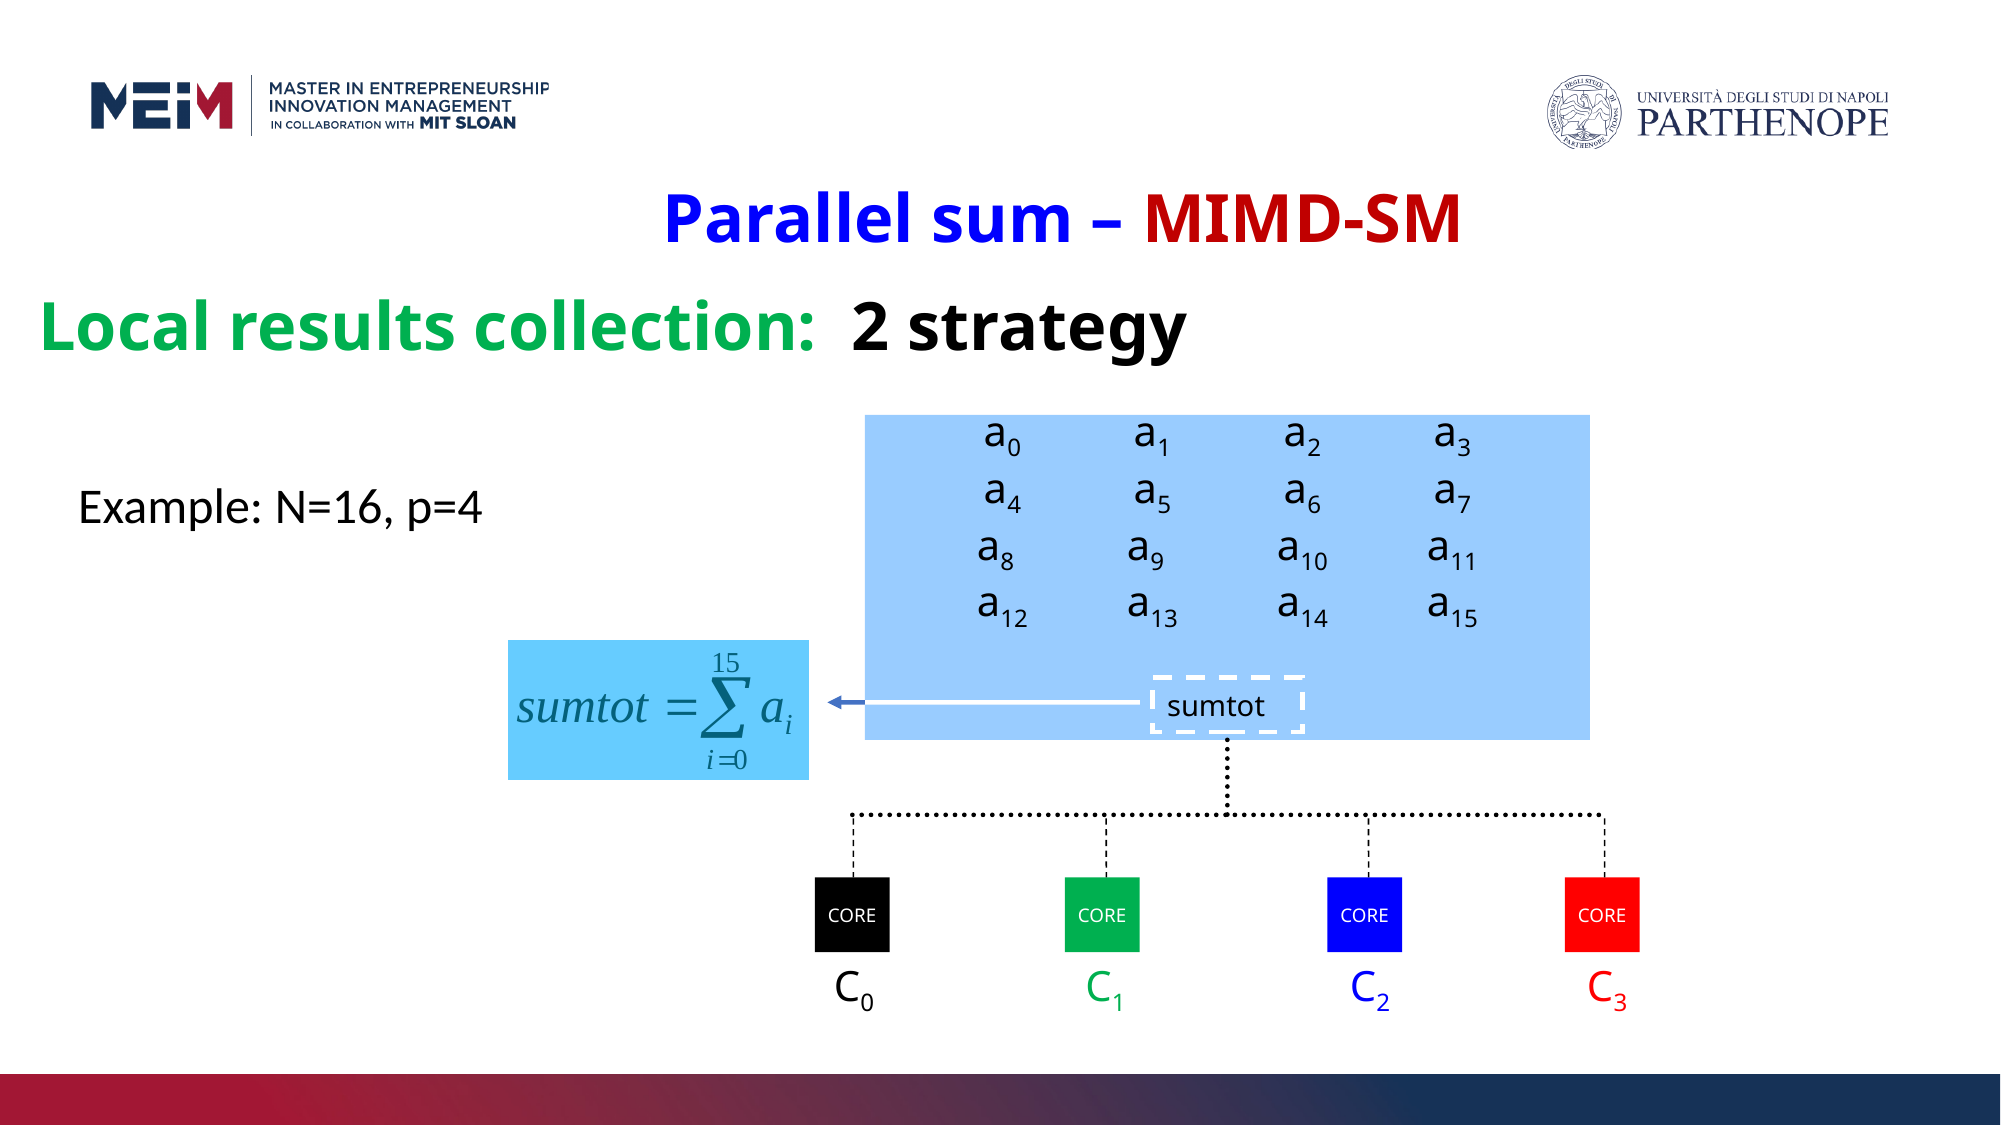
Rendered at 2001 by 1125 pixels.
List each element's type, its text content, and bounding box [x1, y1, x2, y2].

text_box C3 [1572, 952, 1643, 1024]
text_box Example: N=16, p=4 [63, 474, 864, 546]
text_box C0 [818, 952, 889, 1024]
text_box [508, 639, 809, 780]
text_box a0 a1 a2 a3 a4 a5 a6 a7 a8 a9 a10 a11 a12 a13 a14 a15 [864, 414, 1590, 740]
text_box C1 [1070, 952, 1141, 1024]
text_box Parallel sum – MIMD-SM [647, 177, 1969, 315]
text_box CORE [1064, 878, 1140, 953]
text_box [853, 818, 1605, 878]
text_box CORE [1564, 877, 1640, 953]
text_box C2 [1335, 952, 1405, 1024]
title Local results collection: 2 strategy [23, 285, 1906, 474]
text_box CORE [814, 877, 890, 953]
picture [0, 1074, 2001, 1125]
text_box sumtot [1152, 677, 1303, 732]
text_box [827, 696, 865, 709]
text_box CORE [1327, 878, 1403, 953]
